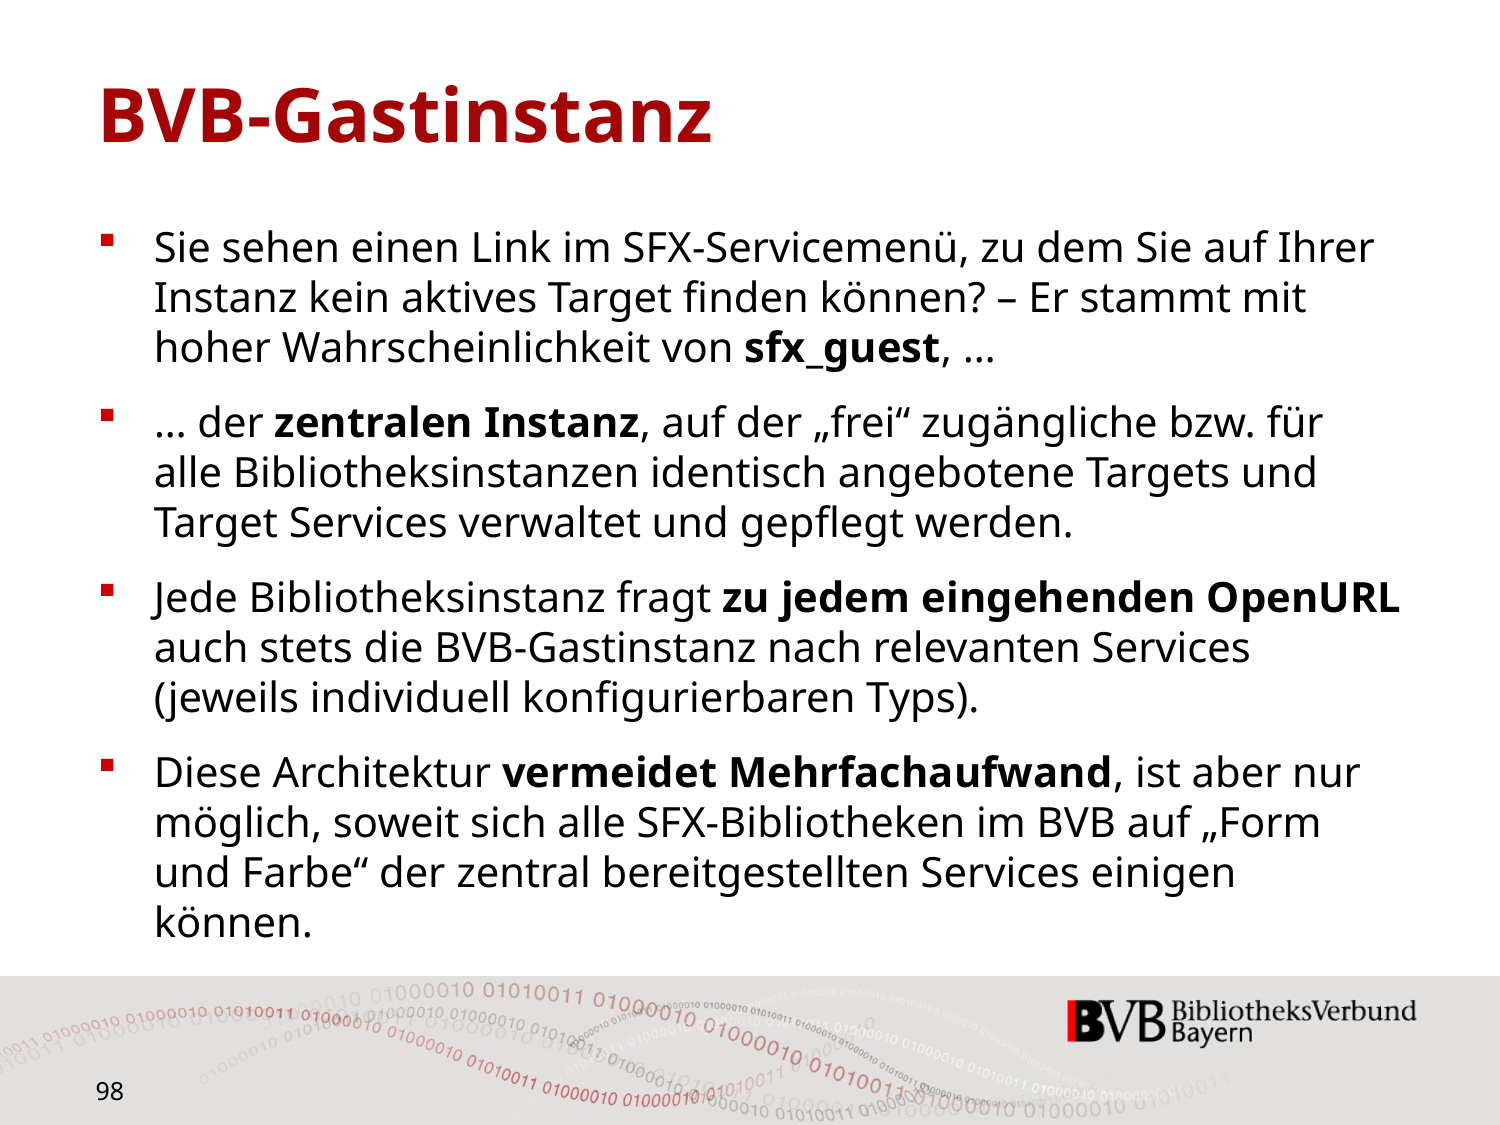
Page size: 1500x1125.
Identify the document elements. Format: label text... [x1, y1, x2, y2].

slide_number 98 [80, 1067, 388, 1125]
title BVB-Gastinstanz [82, 59, 1417, 171]
list Sie sehen einen Link im SFX-Servicemenü, zu dem Sie auf Ihrer Instanz kein aktives Target finden können? – Er stammt mit hoher Wahrscheinlichkeit von sfx_guest, … … der zentralen Instanz, auf der „frei“ zugängliche bzw. für alle Bibliotheksinstanzen identisch angebotene Targets und Target Services verwaltet und gepflegt werden. Jede Bibliotheksinstanz fragt zu jedem eingehenden OpenURL auch stets die BVB-Gastinstanz nach relevanten Services (jeweils individuell konfigurierbaren Typs). Diese Architektur vermeidet Mehrfachaufwand, ist aber nur möglich, soweit sich alle SFX-Bibliotheken im BVB auf „Form und Farbe“ der zentral bereitgestellten Services einigen können. [82, 213, 1417, 976]
picture [0, 976, 1500, 1125]
